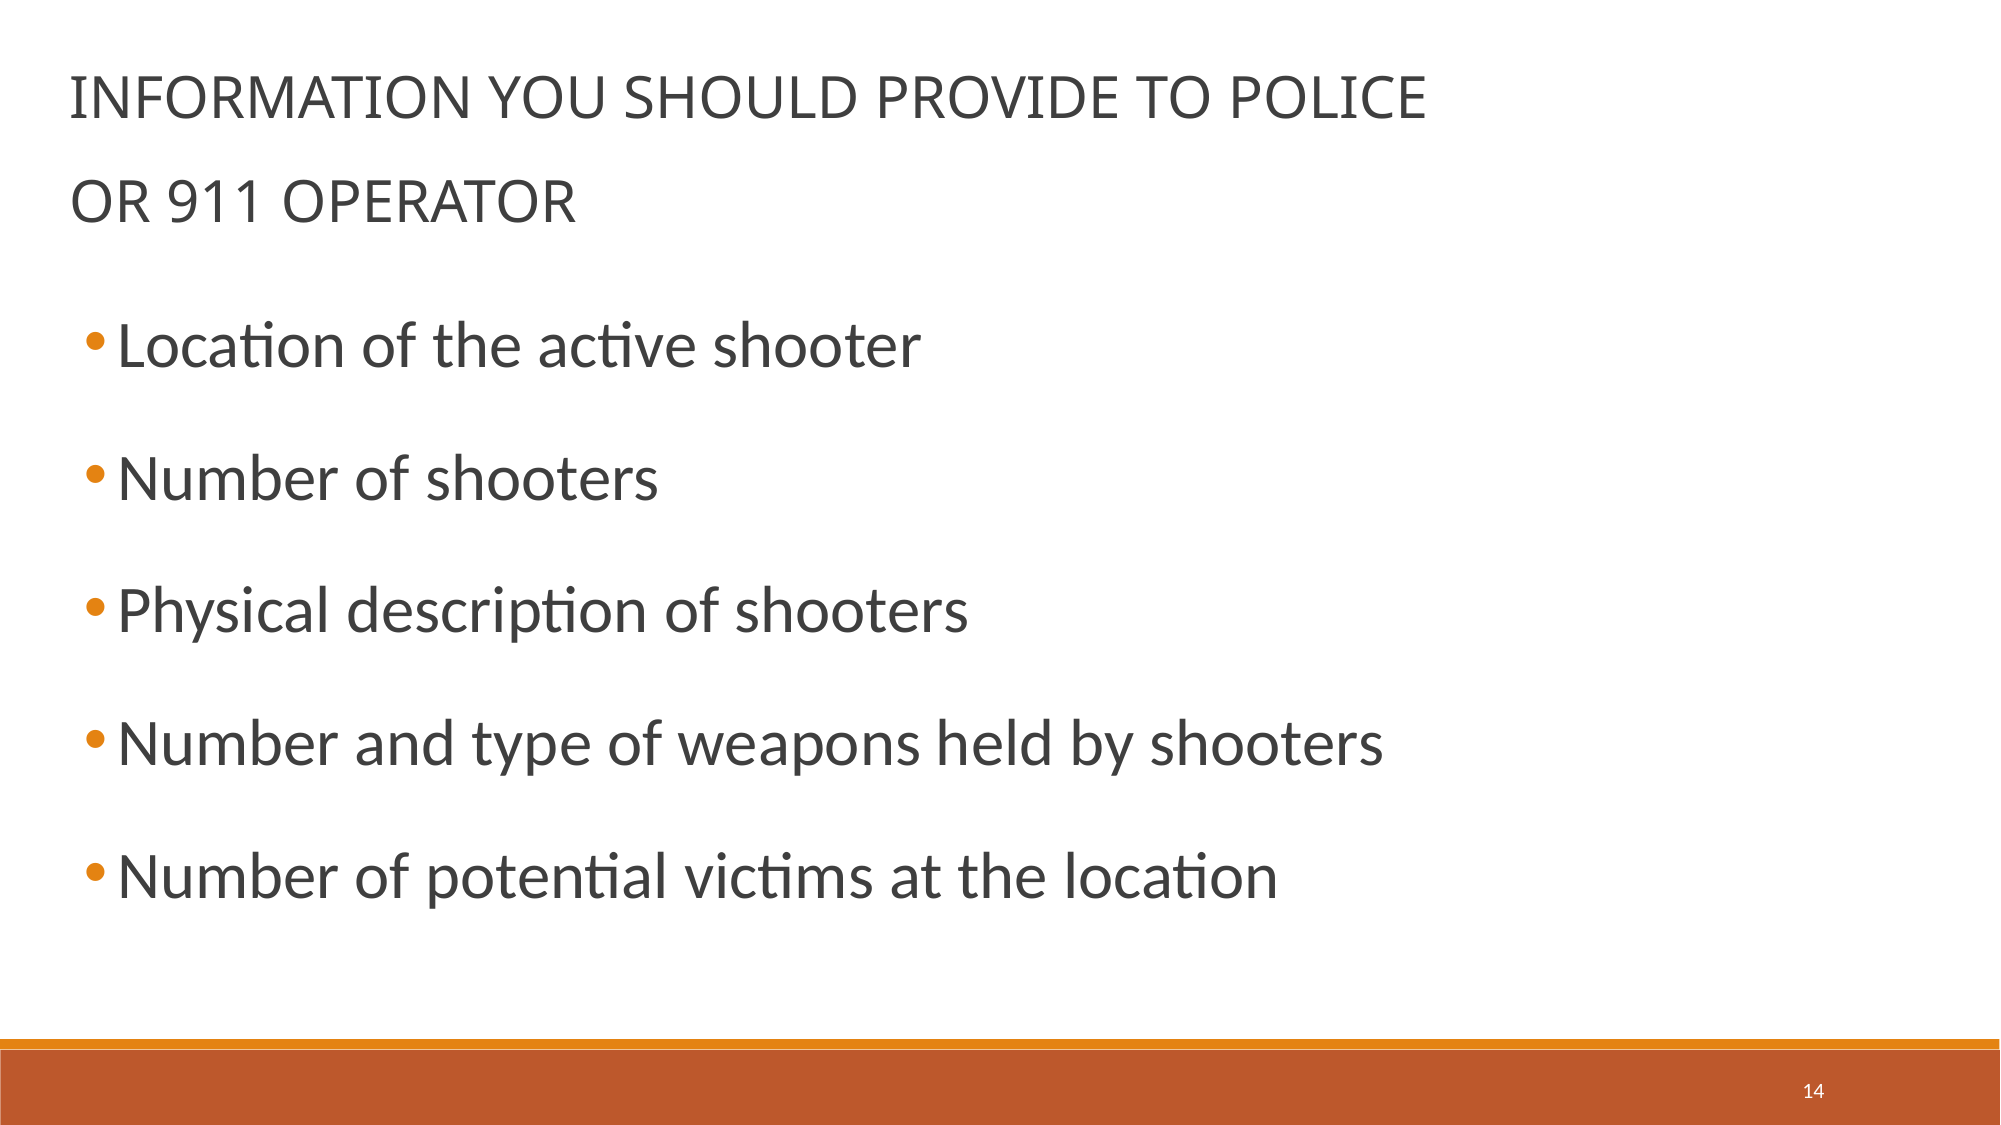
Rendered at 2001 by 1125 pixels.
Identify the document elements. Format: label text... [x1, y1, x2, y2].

slide_number ‹#› [1624, 1059, 1840, 1120]
title INFORMATION YOU SHOULD PROVIDE TO POLICE OR 911 OPERATOR [54, 46, 1950, 243]
list Location of the active shooter Number of shooters Physical description of shooters Number and type of weapons held by shooters Number of potential victims at the location [54, 253, 1940, 1012]
